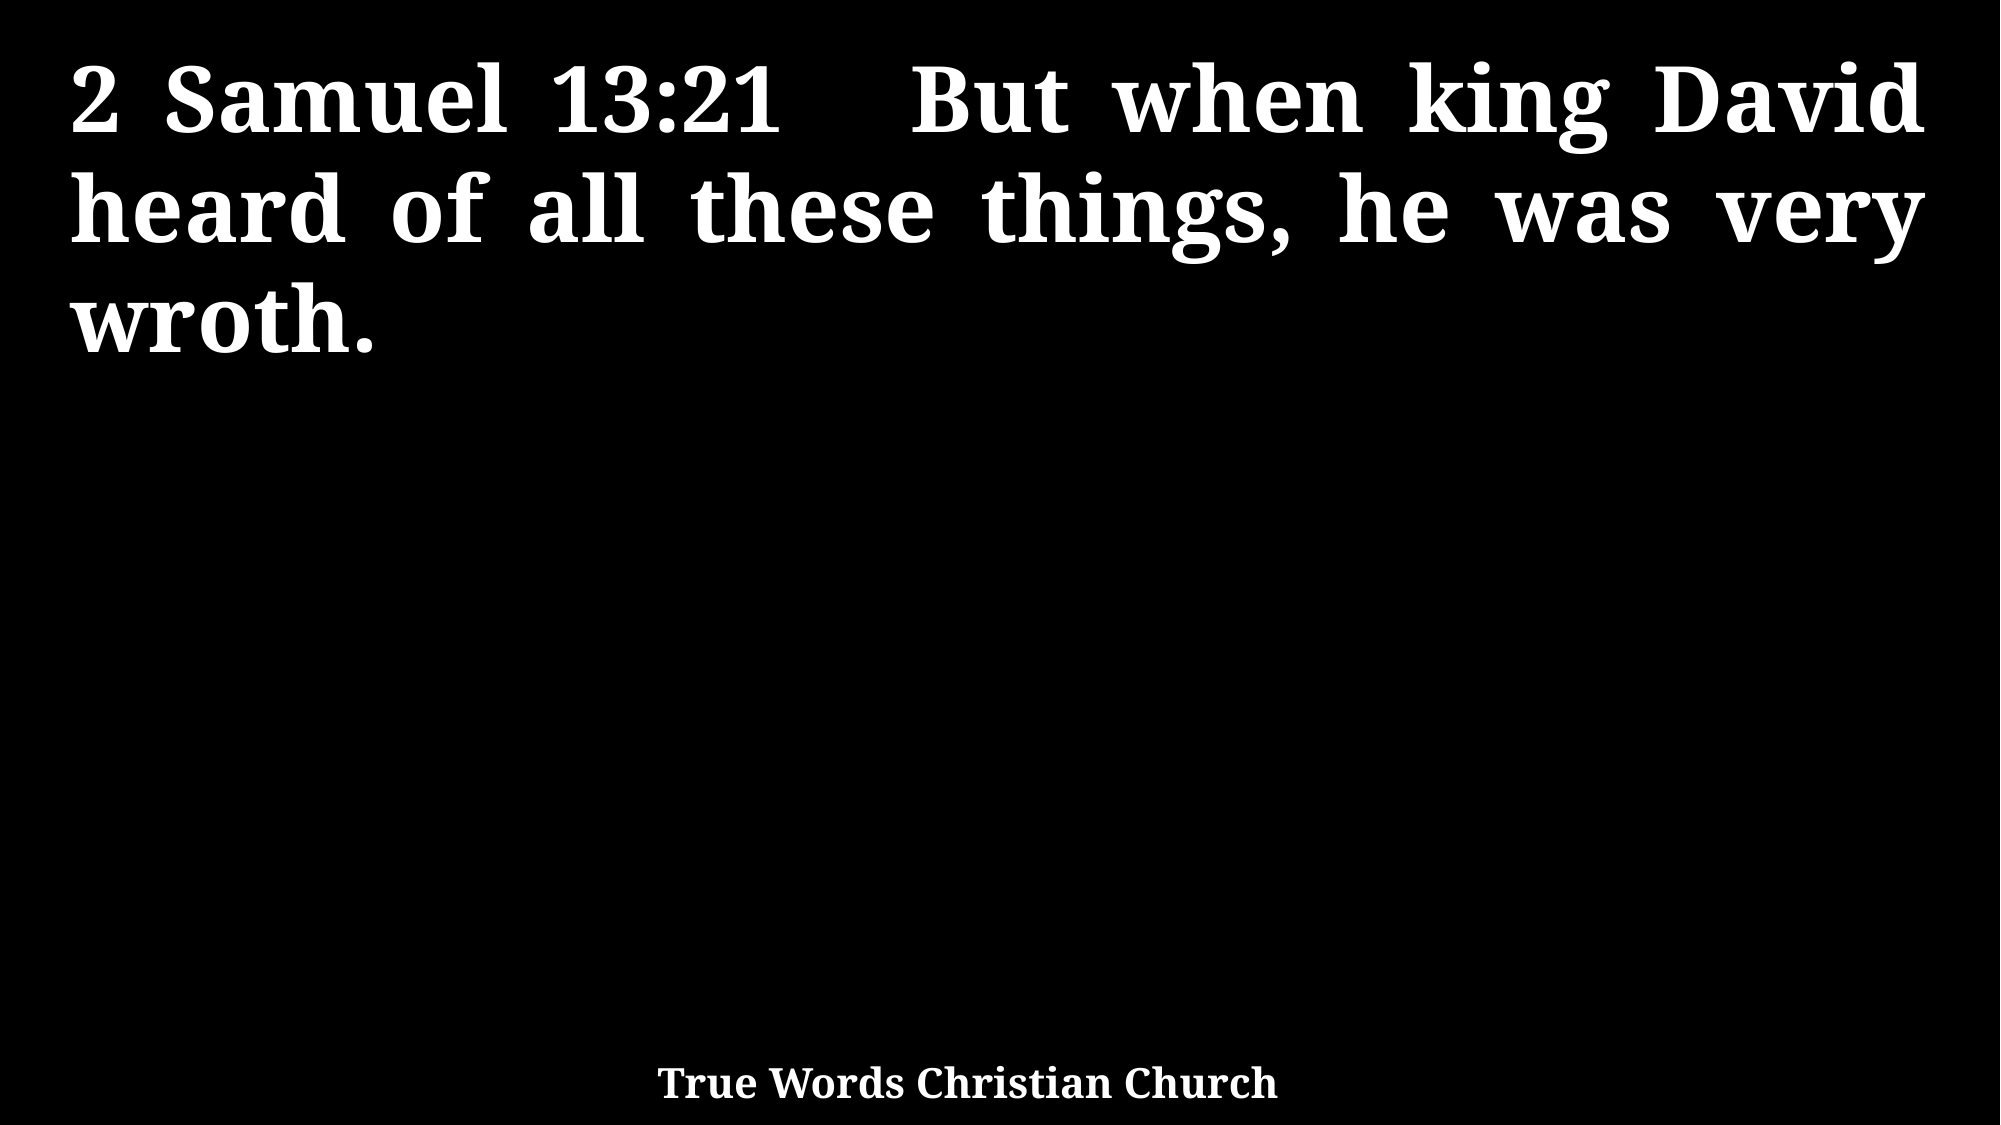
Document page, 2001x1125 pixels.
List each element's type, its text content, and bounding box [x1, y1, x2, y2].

text_box 2 Samuel 13:21 But when king David heard of all these things, he was very wroth. [55, 33, 1944, 379]
text_box True Words Christian Church [642, 1049, 1294, 1114]
